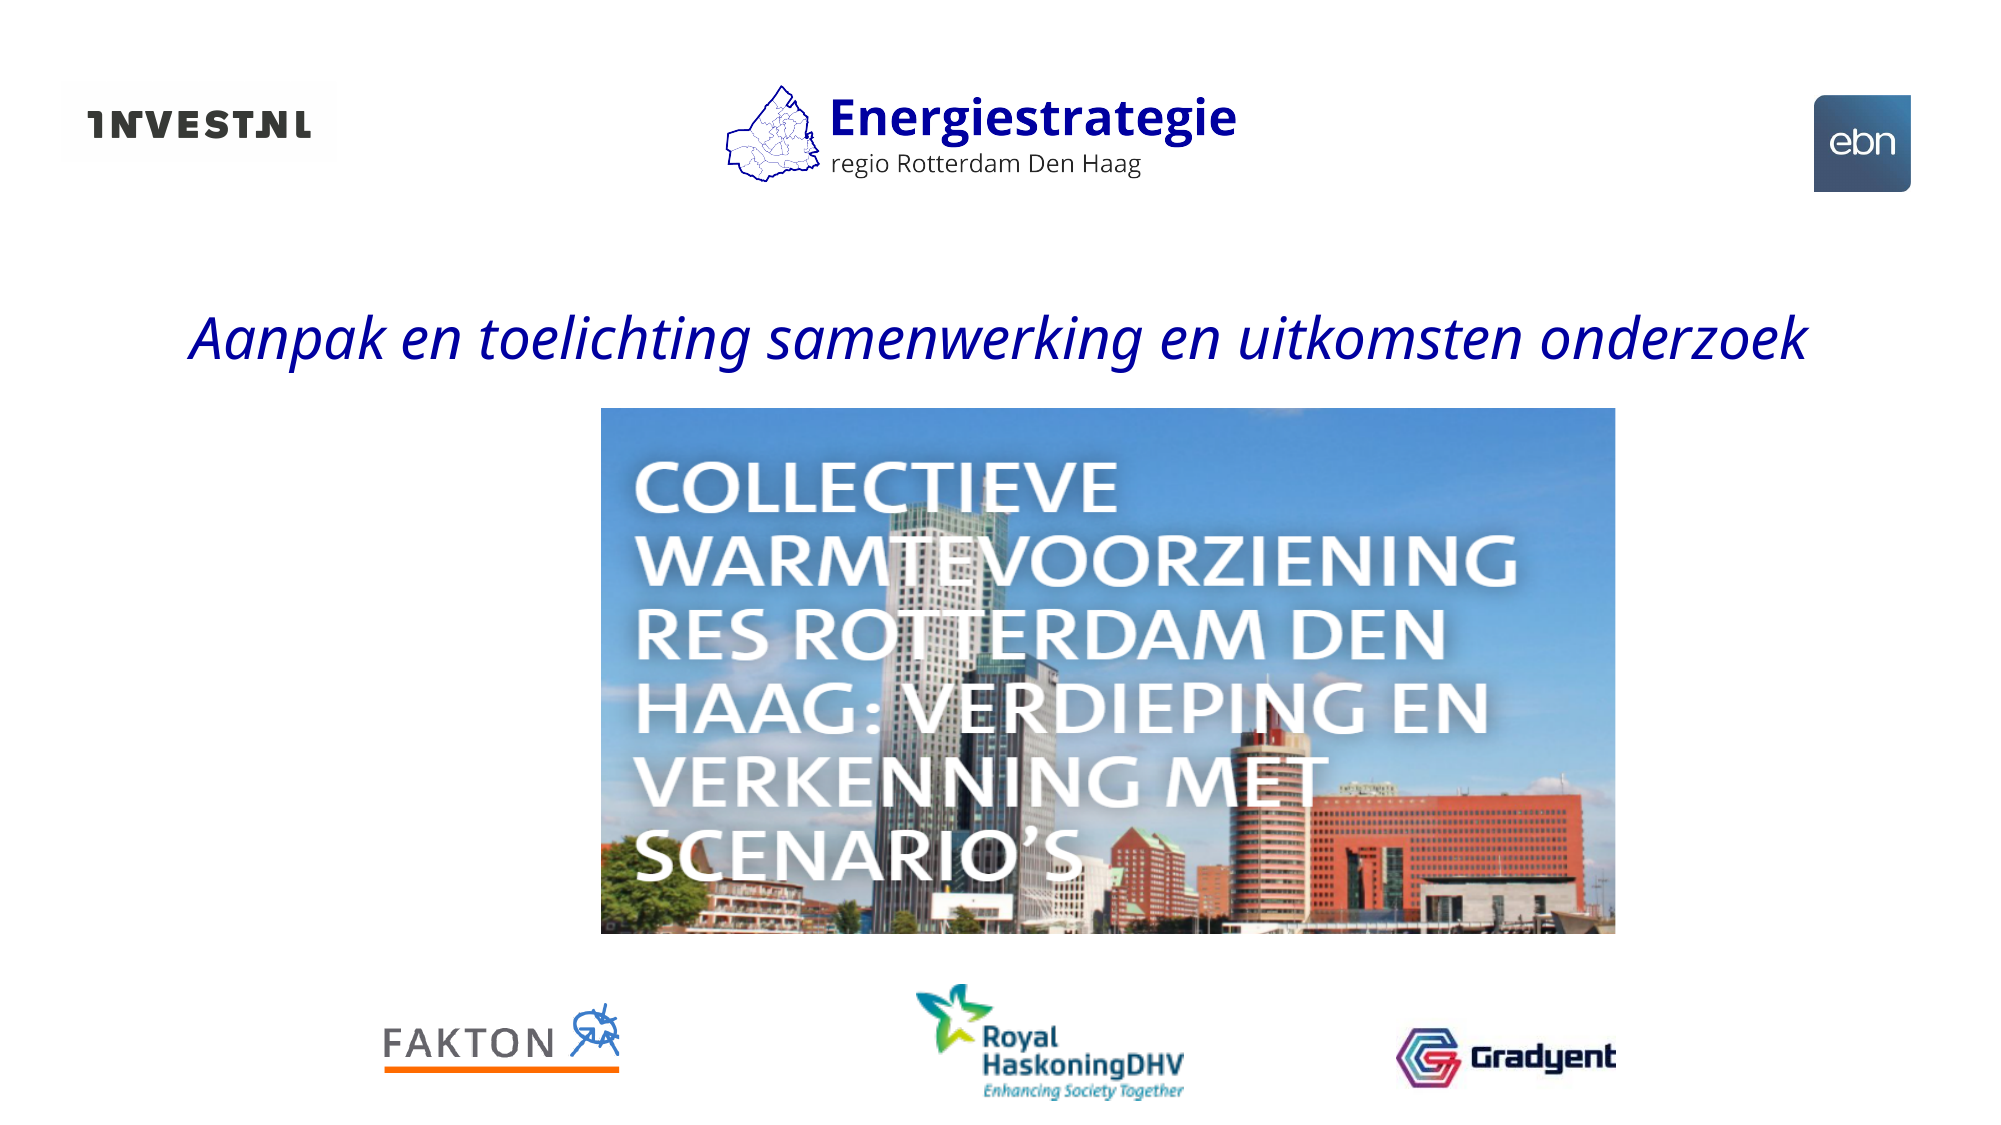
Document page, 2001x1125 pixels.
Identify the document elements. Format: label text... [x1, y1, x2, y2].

picture [720, 81, 1250, 187]
picture [1396, 948, 1616, 1125]
title Aanpak en toelichting samenwerking en uitkomsten onderzoek [0, 238, 2000, 687]
picture [601, 408, 1616, 934]
picture [1814, 95, 1911, 192]
picture [384, 1002, 620, 1073]
picture [916, 984, 1184, 1102]
picture [61, 81, 337, 162]
